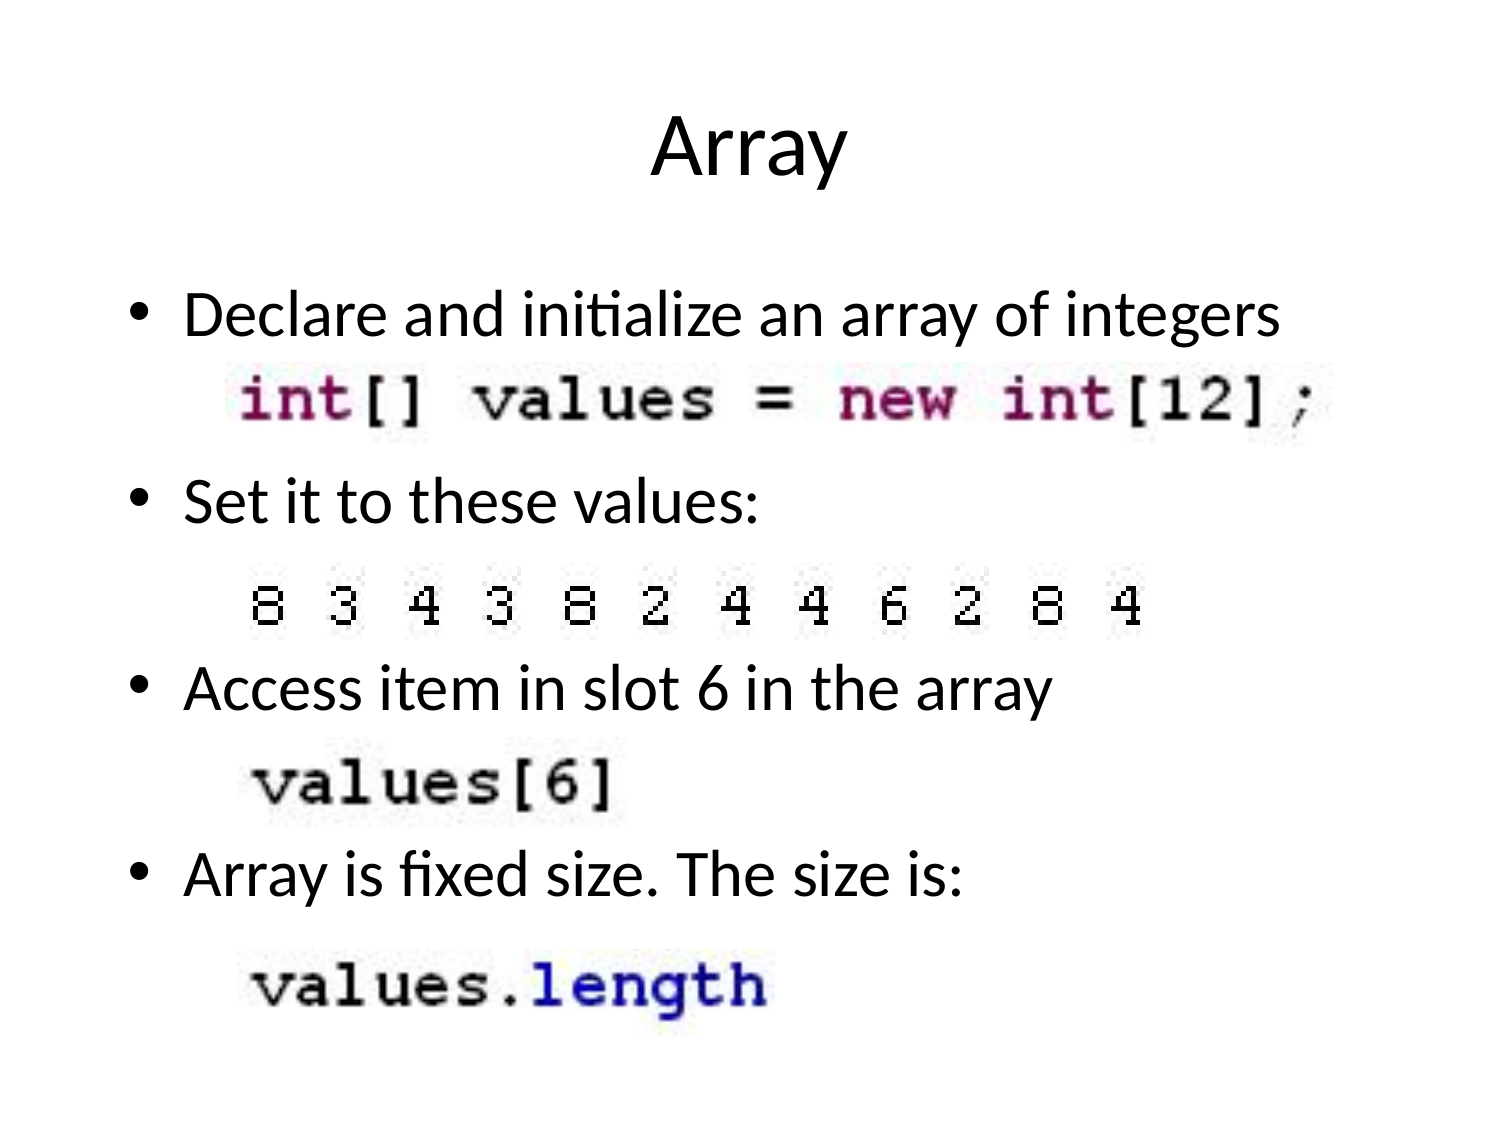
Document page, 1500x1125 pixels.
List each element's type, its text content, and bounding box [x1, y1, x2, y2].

list Declare and initialize an array of integers Set it to these values: Access item in slot 6 in the array Array is fixed size. The size is: [112, 262, 1388, 1000]
picture [237, 737, 651, 832]
picture [237, 949, 776, 1040]
picture [224, 362, 1363, 447]
title Array [75, 45, 1425, 233]
picture [249, 562, 1176, 661]
